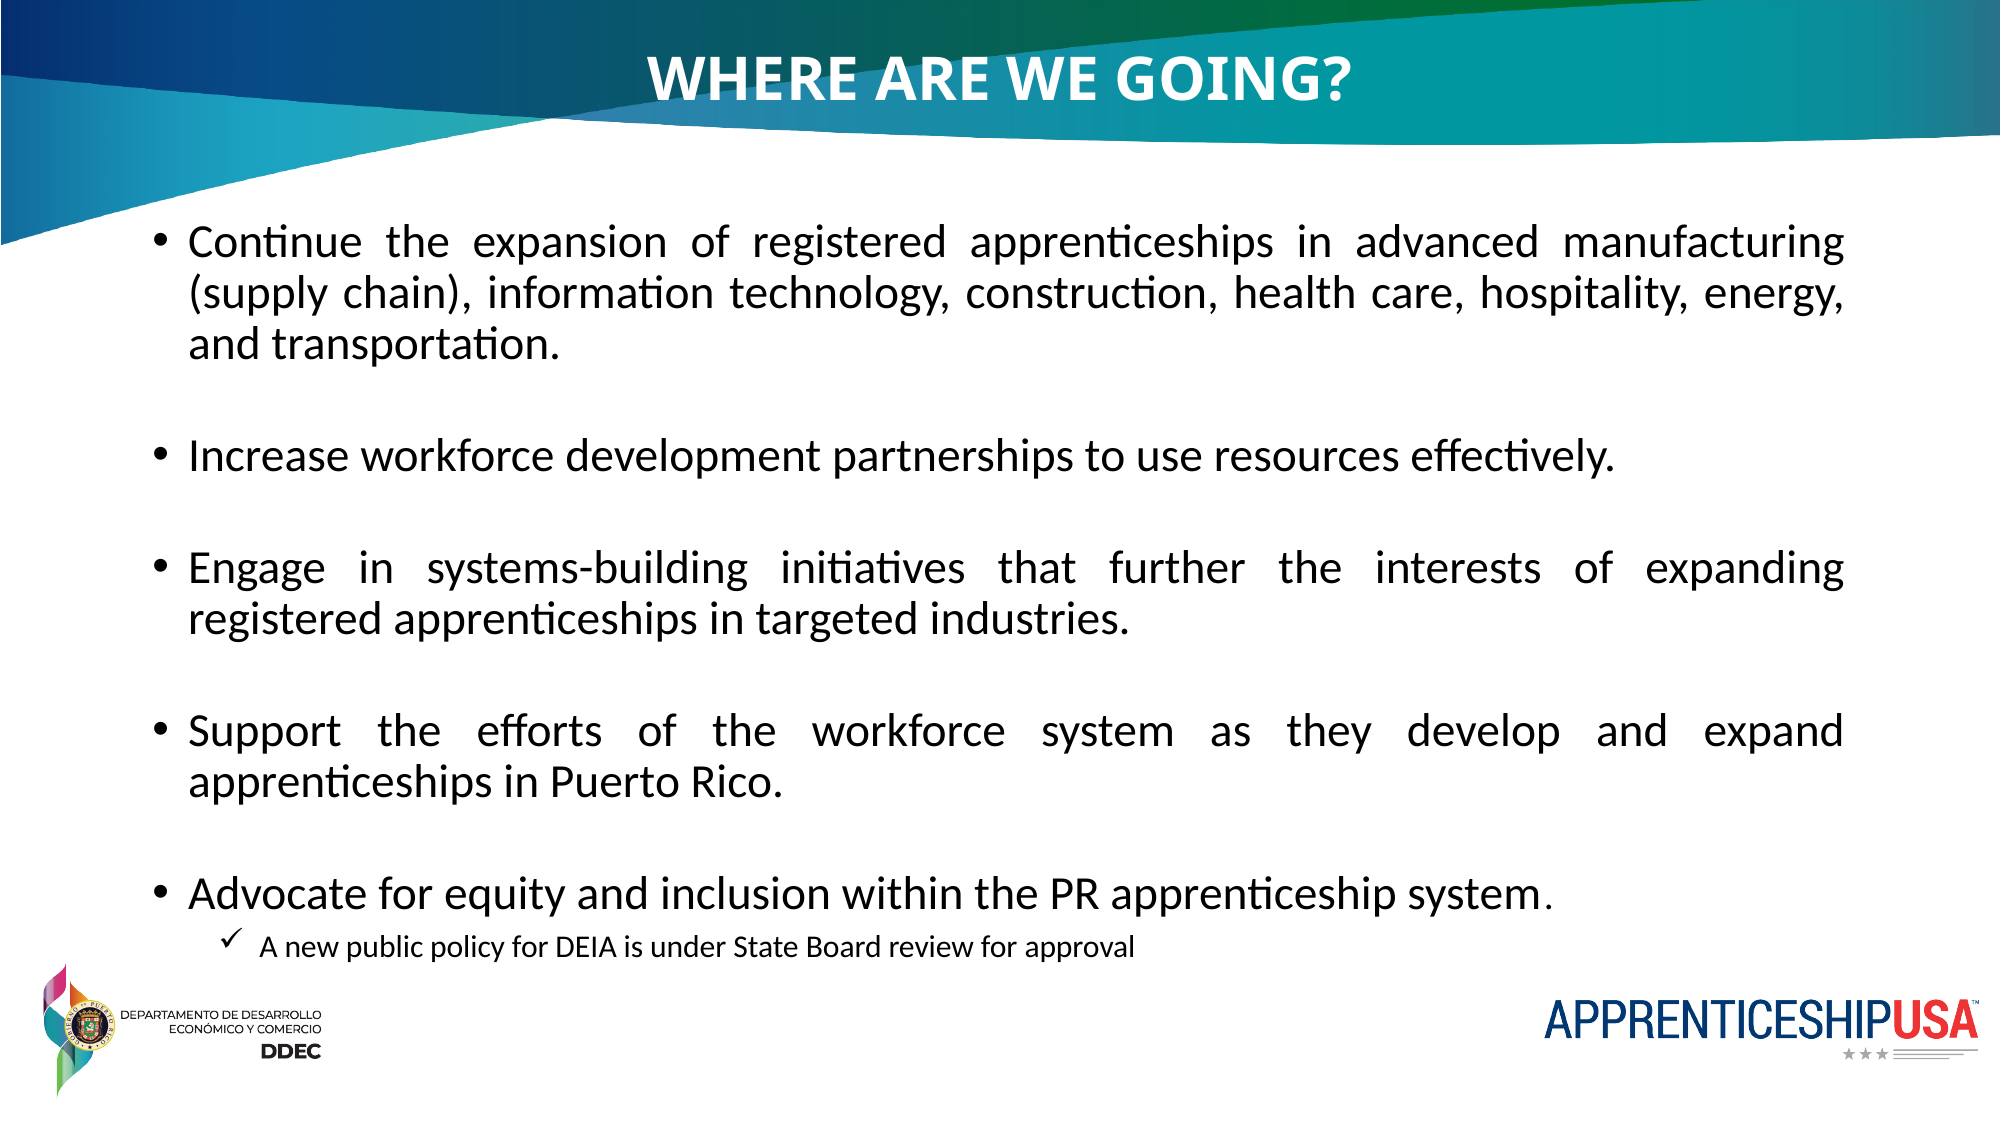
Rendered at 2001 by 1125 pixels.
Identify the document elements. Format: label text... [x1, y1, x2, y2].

picture [3, 0, 2000, 246]
picture [40, 961, 337, 1103]
title WHERE ARE WE GOING? [137, 40, 1863, 122]
list Continue the expansion of registered apprenticeships in advanced manufacturing (supply chain), information technology, construction, health care, hospitality, energy, and transportation. Increase workforce development partnerships to use resources effectively. Engage in systems-building initiatives that further the interests of expanding registered apprenticeships in targeted industries. Support the efforts of the workforce system as they develop and expand apprenticeships in Puerto Rico. Advocate for equity and inclusion within the PR apprenticeship system. A new public policy for DEIA is under State Board review for approval [137, 208, 1863, 974]
picture [1544, 999, 1979, 1060]
